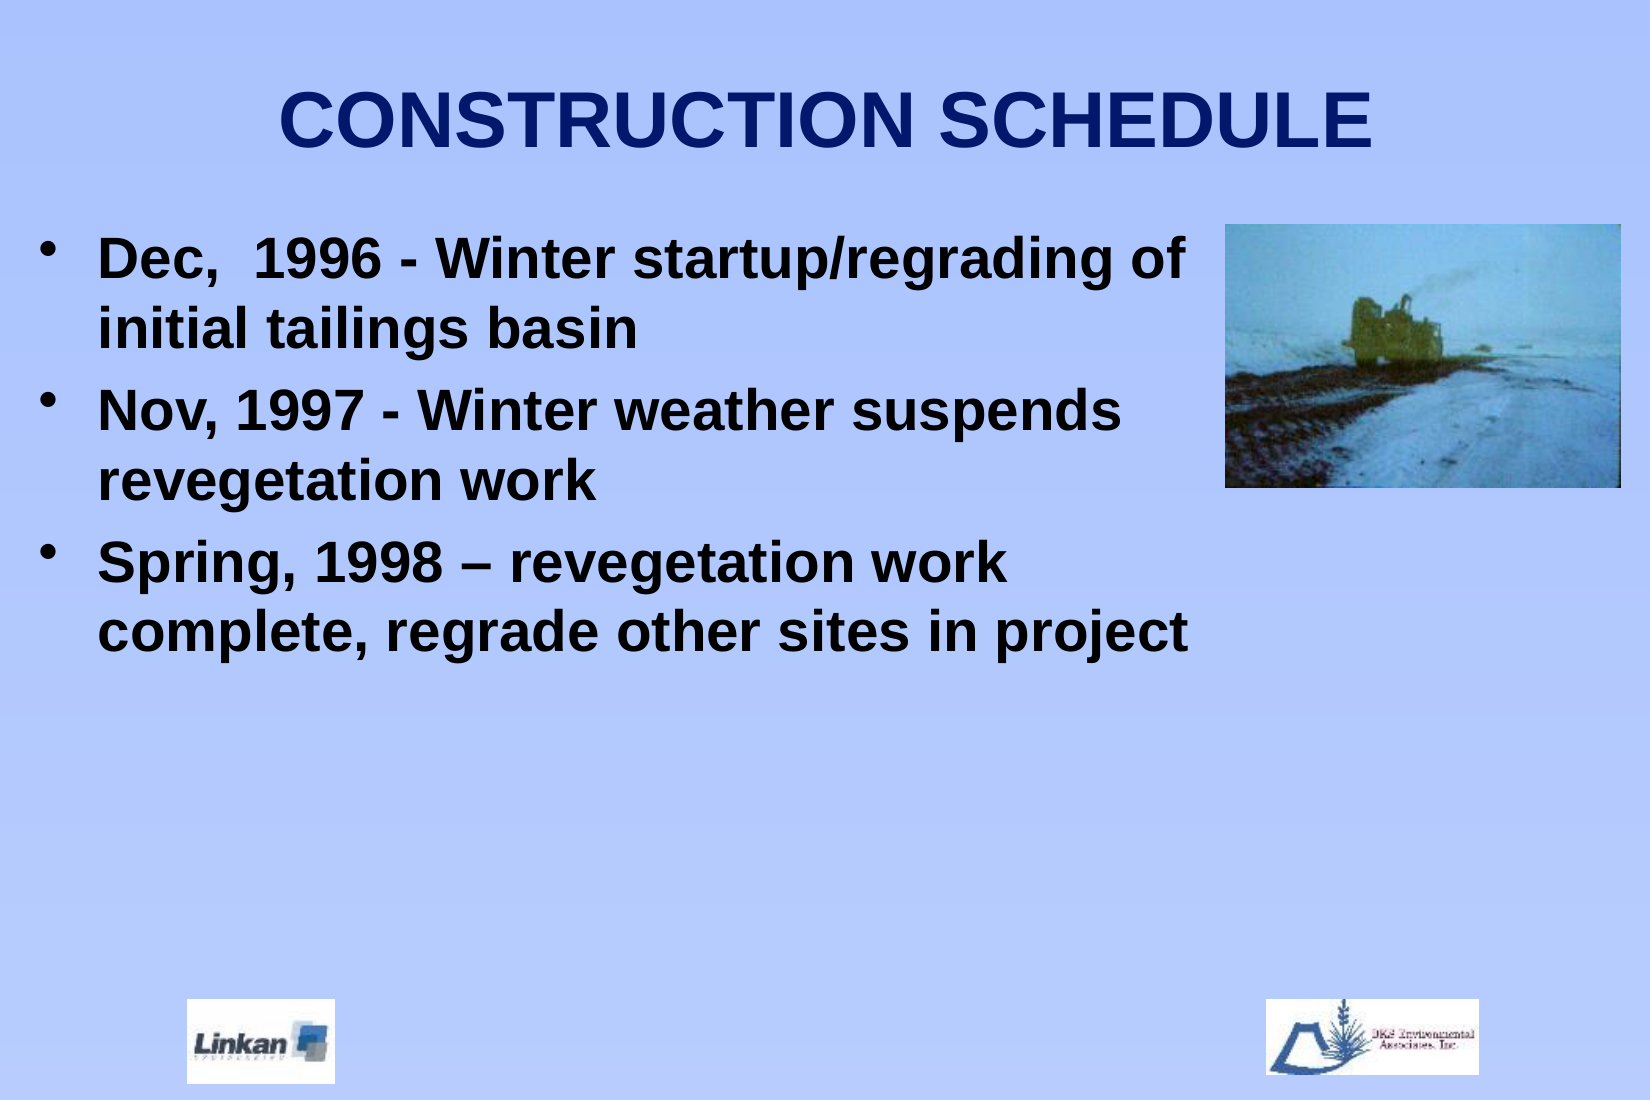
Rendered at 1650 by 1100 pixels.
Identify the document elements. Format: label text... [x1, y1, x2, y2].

list Dec, 1996 - Winter startup/regrading of initial tailings basin Nov, 1997 - Winter weather suspends revegetation work Spring, 1998 – revegetation work complete, regrade other sites in project [21, 211, 1226, 934]
title CONSTRUCTION SCHEDULE [124, 24, 1529, 209]
picture [1225, 224, 1621, 488]
picture [187, 999, 335, 1084]
picture [1266, 999, 1479, 1075]
